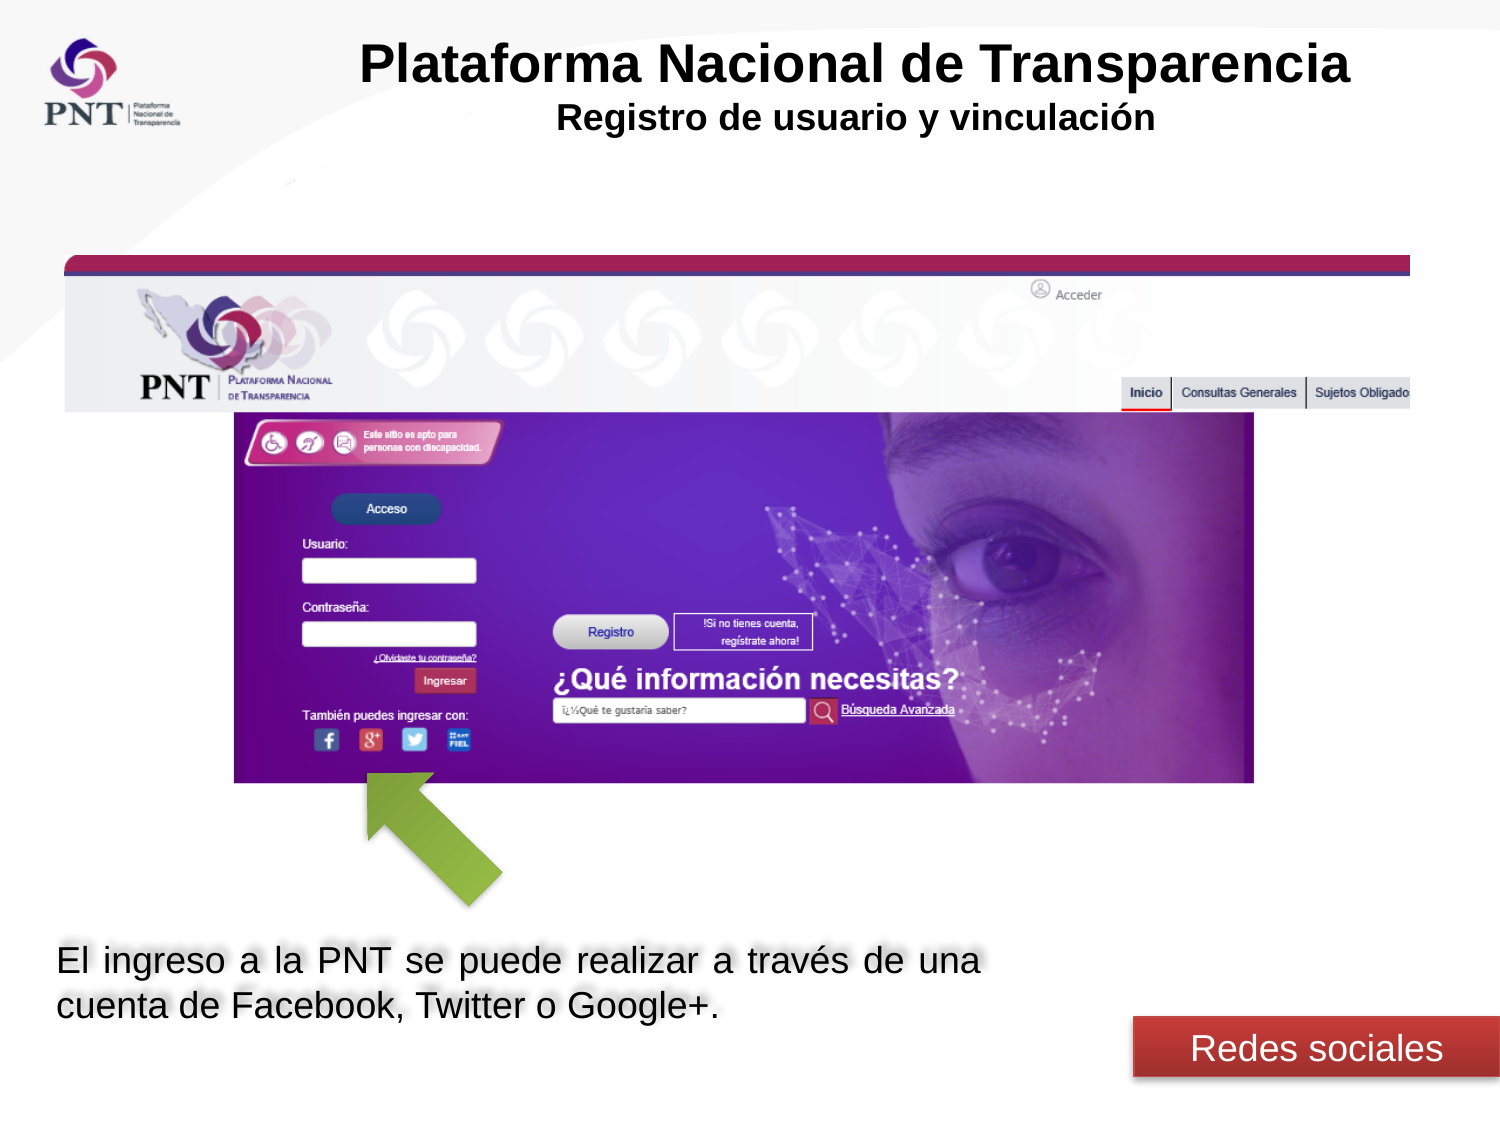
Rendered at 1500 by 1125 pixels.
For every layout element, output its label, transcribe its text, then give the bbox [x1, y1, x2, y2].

title Plataforma Nacional de Transparencia Registro de usuario y vinculación [253, 19, 1459, 147]
text_box El ingreso a la PNT se puede realizar a través de una cuenta de Facebook, Twitter o Google+. [41, 928, 996, 1034]
text_box Redes sociales [1133, 1016, 1500, 1077]
text_box [367, 797, 503, 907]
picture [0, 0, 1500, 789]
